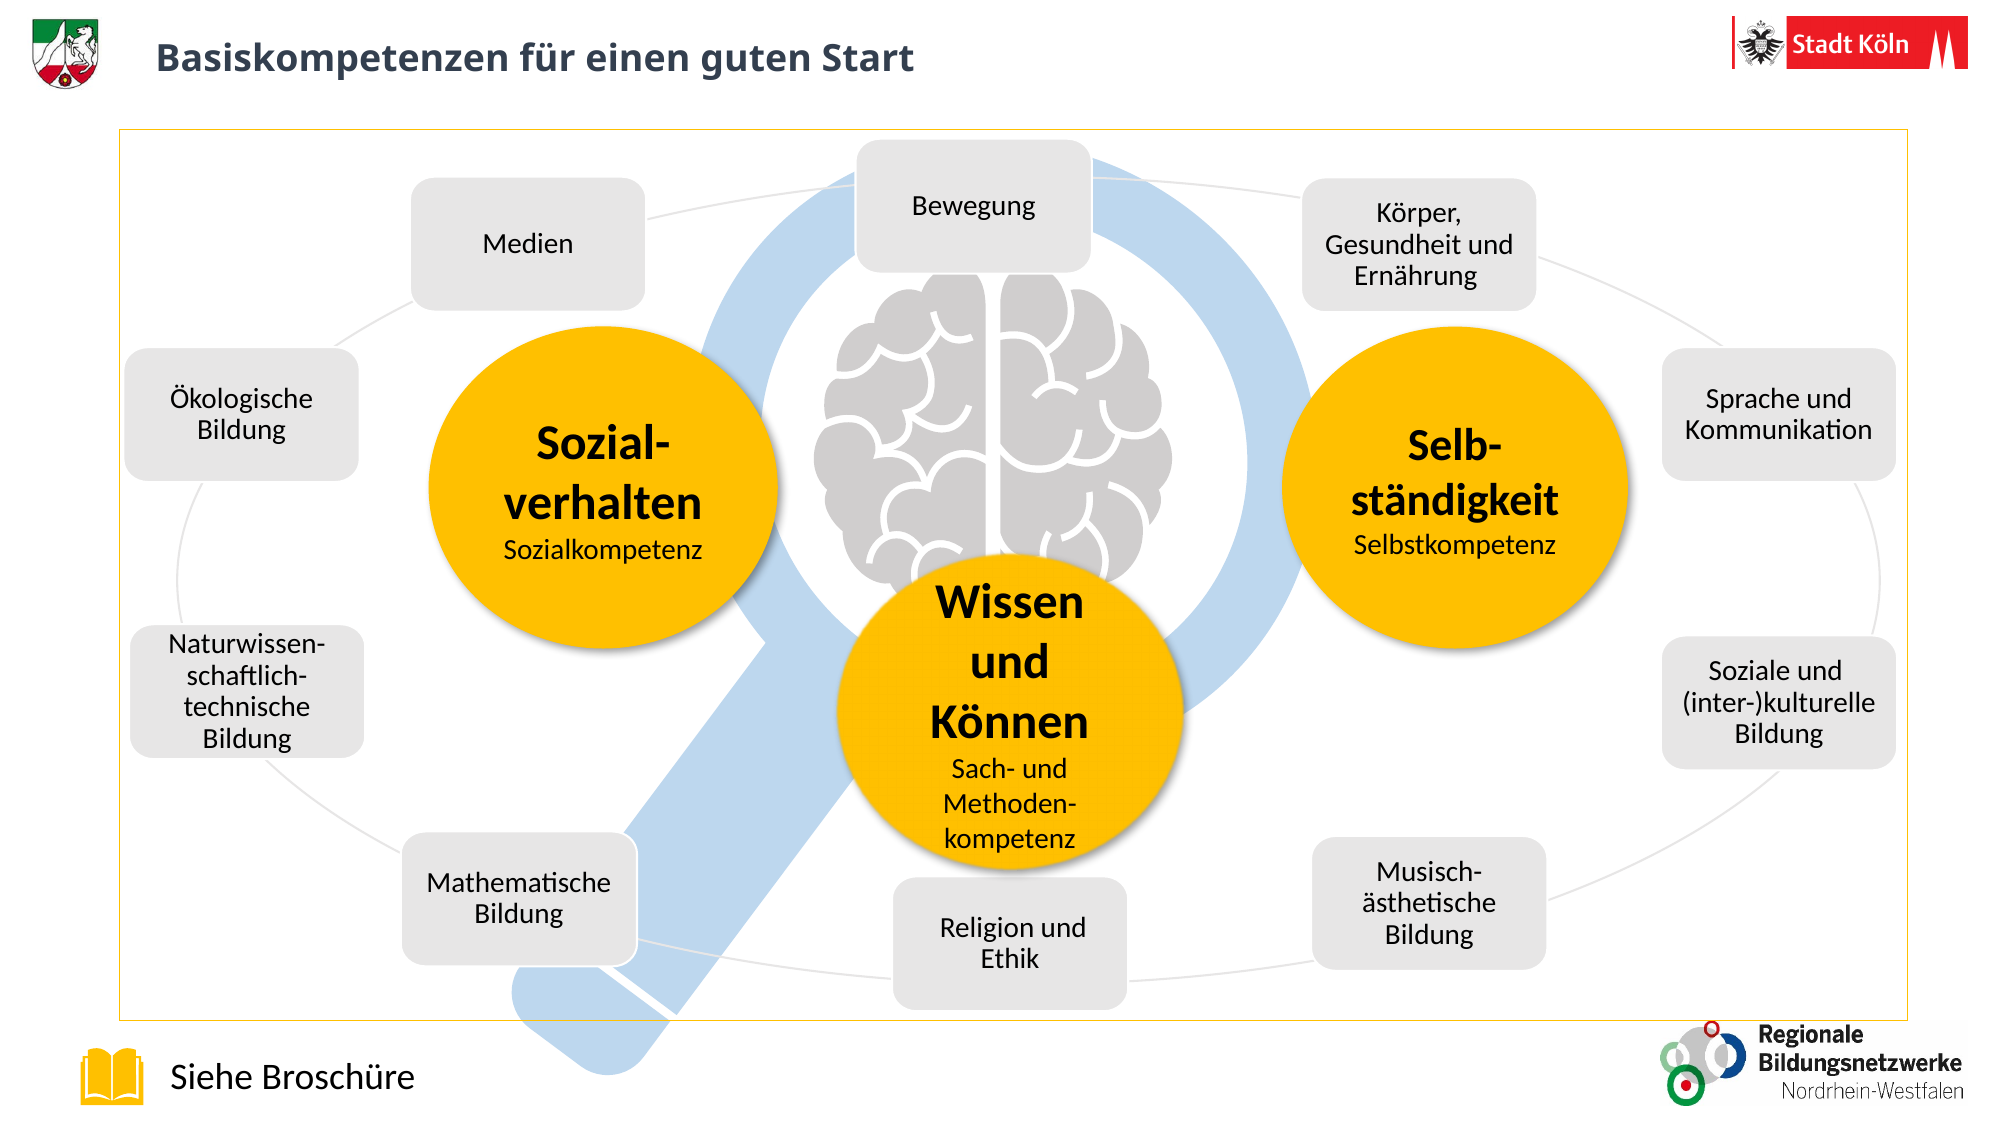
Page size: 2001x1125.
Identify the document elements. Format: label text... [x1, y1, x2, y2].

text_box Sprache und Kommunikation [1659, 346, 1899, 484]
text_box Soziale und (inter-)kulturelle Bildung [1659, 634, 1899, 772]
text_box Musisch-ästhetische Bildung [1310, 834, 1549, 972]
picture [27, 17, 105, 92]
text_box Ökologische Bildung [122, 346, 361, 484]
text_box Körper, Gesundheit und Ernährung [1300, 176, 1539, 314]
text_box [813, 265, 1173, 613]
text_box Naturwissen-schaftlich-technische Bildung [127, 623, 367, 761]
picture [1660, 1020, 1968, 1106]
text_box [520, 1021, 672, 1077]
text_box Sozial-verhalten Sozialkompetenz [428, 326, 778, 649]
title [119, 129, 1908, 1021]
text_box Basiskompetenzen für einen guten Start [140, 26, 1494, 87]
text_box Mathematische Bildung [399, 830, 639, 968]
text_box Selb-ständigkeit Selbstkompetenz [1282, 326, 1629, 649]
text_box Medien [408, 175, 648, 313]
text_box Bewegung [854, 137, 1093, 265]
picture [1732, 16, 1968, 69]
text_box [80, 1044, 433, 1106]
text_box Wissen und Können Sach- und Methoden-kompetenz [839, 613, 1182, 868]
text_box Religion und Ethik [890, 875, 1130, 1013]
